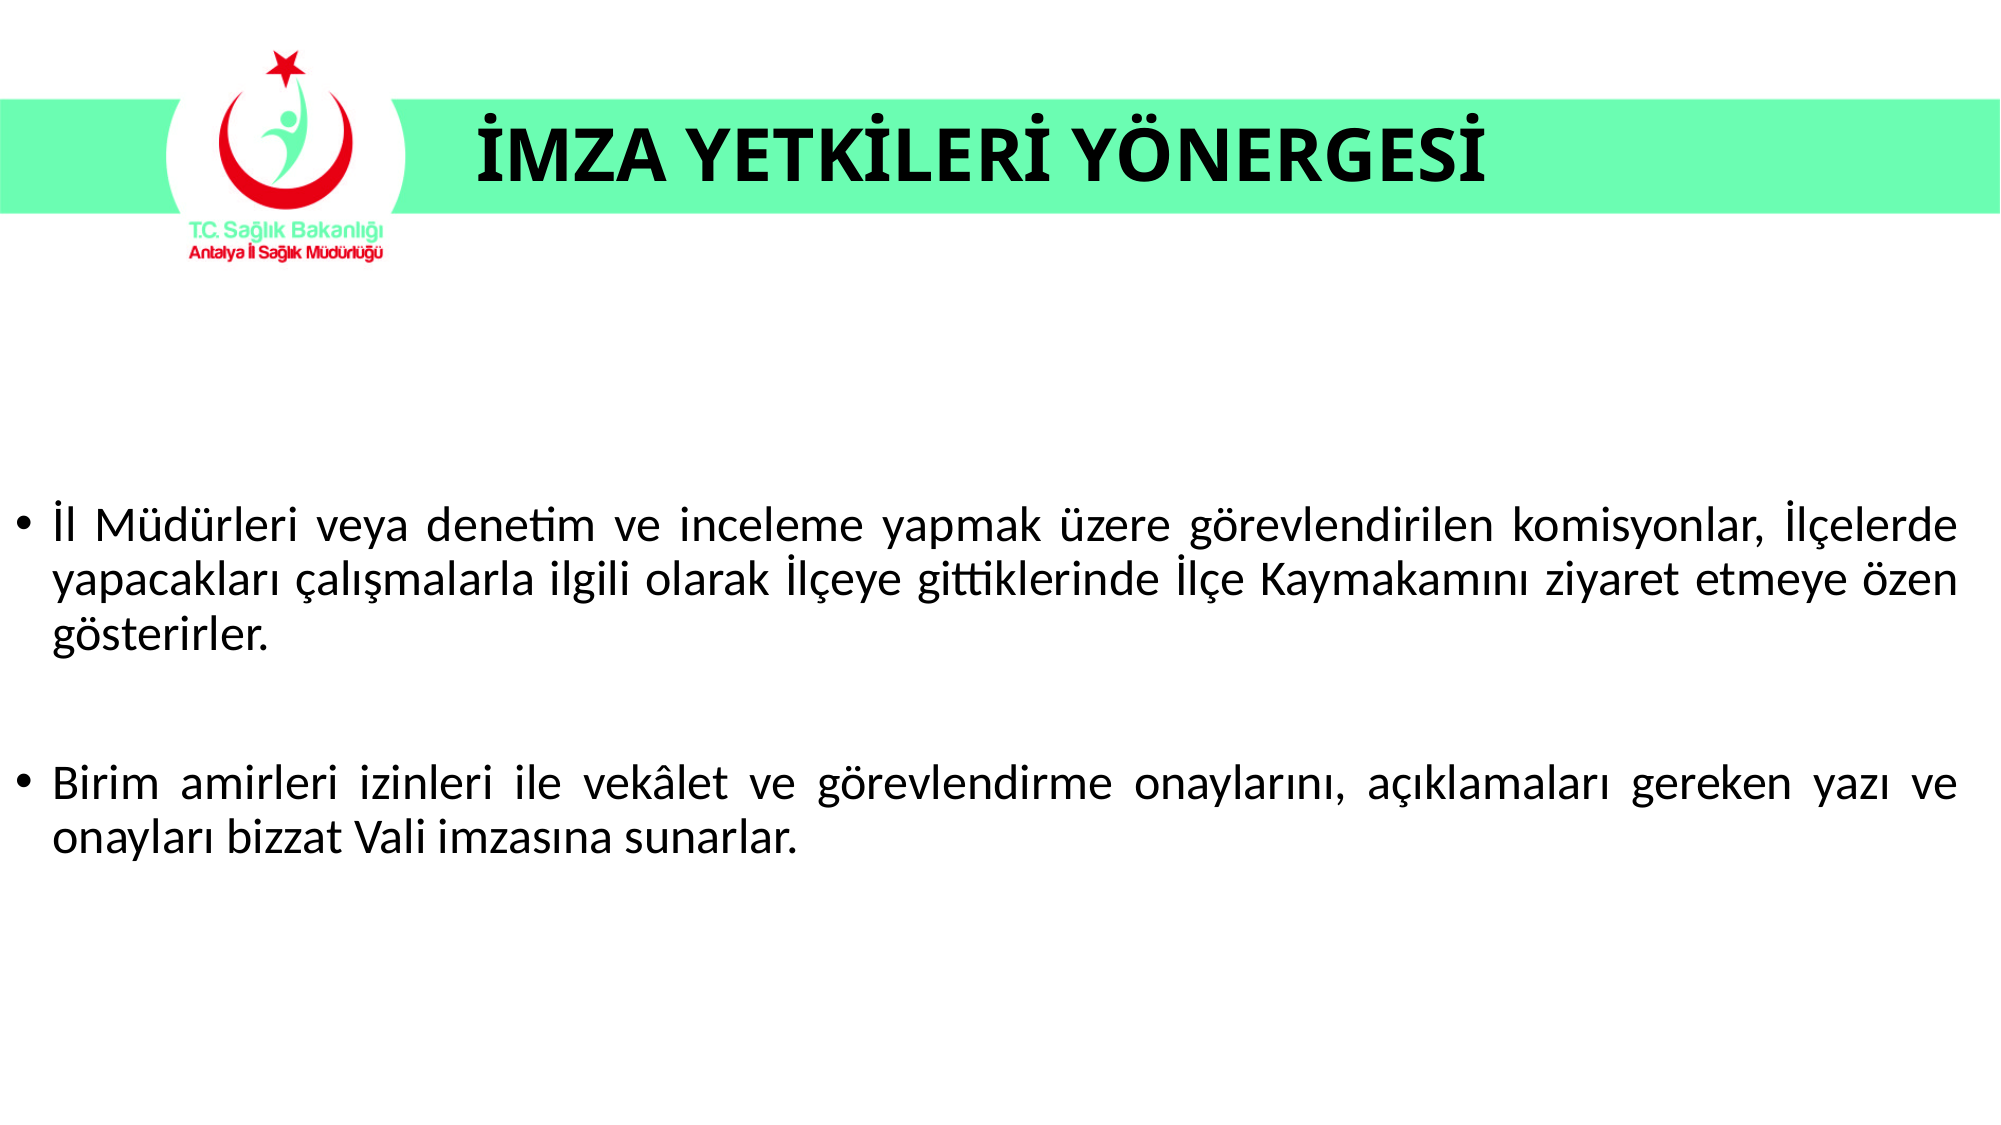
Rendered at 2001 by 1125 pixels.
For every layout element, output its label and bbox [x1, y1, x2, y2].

list [0, 0, 2000, 1125]
